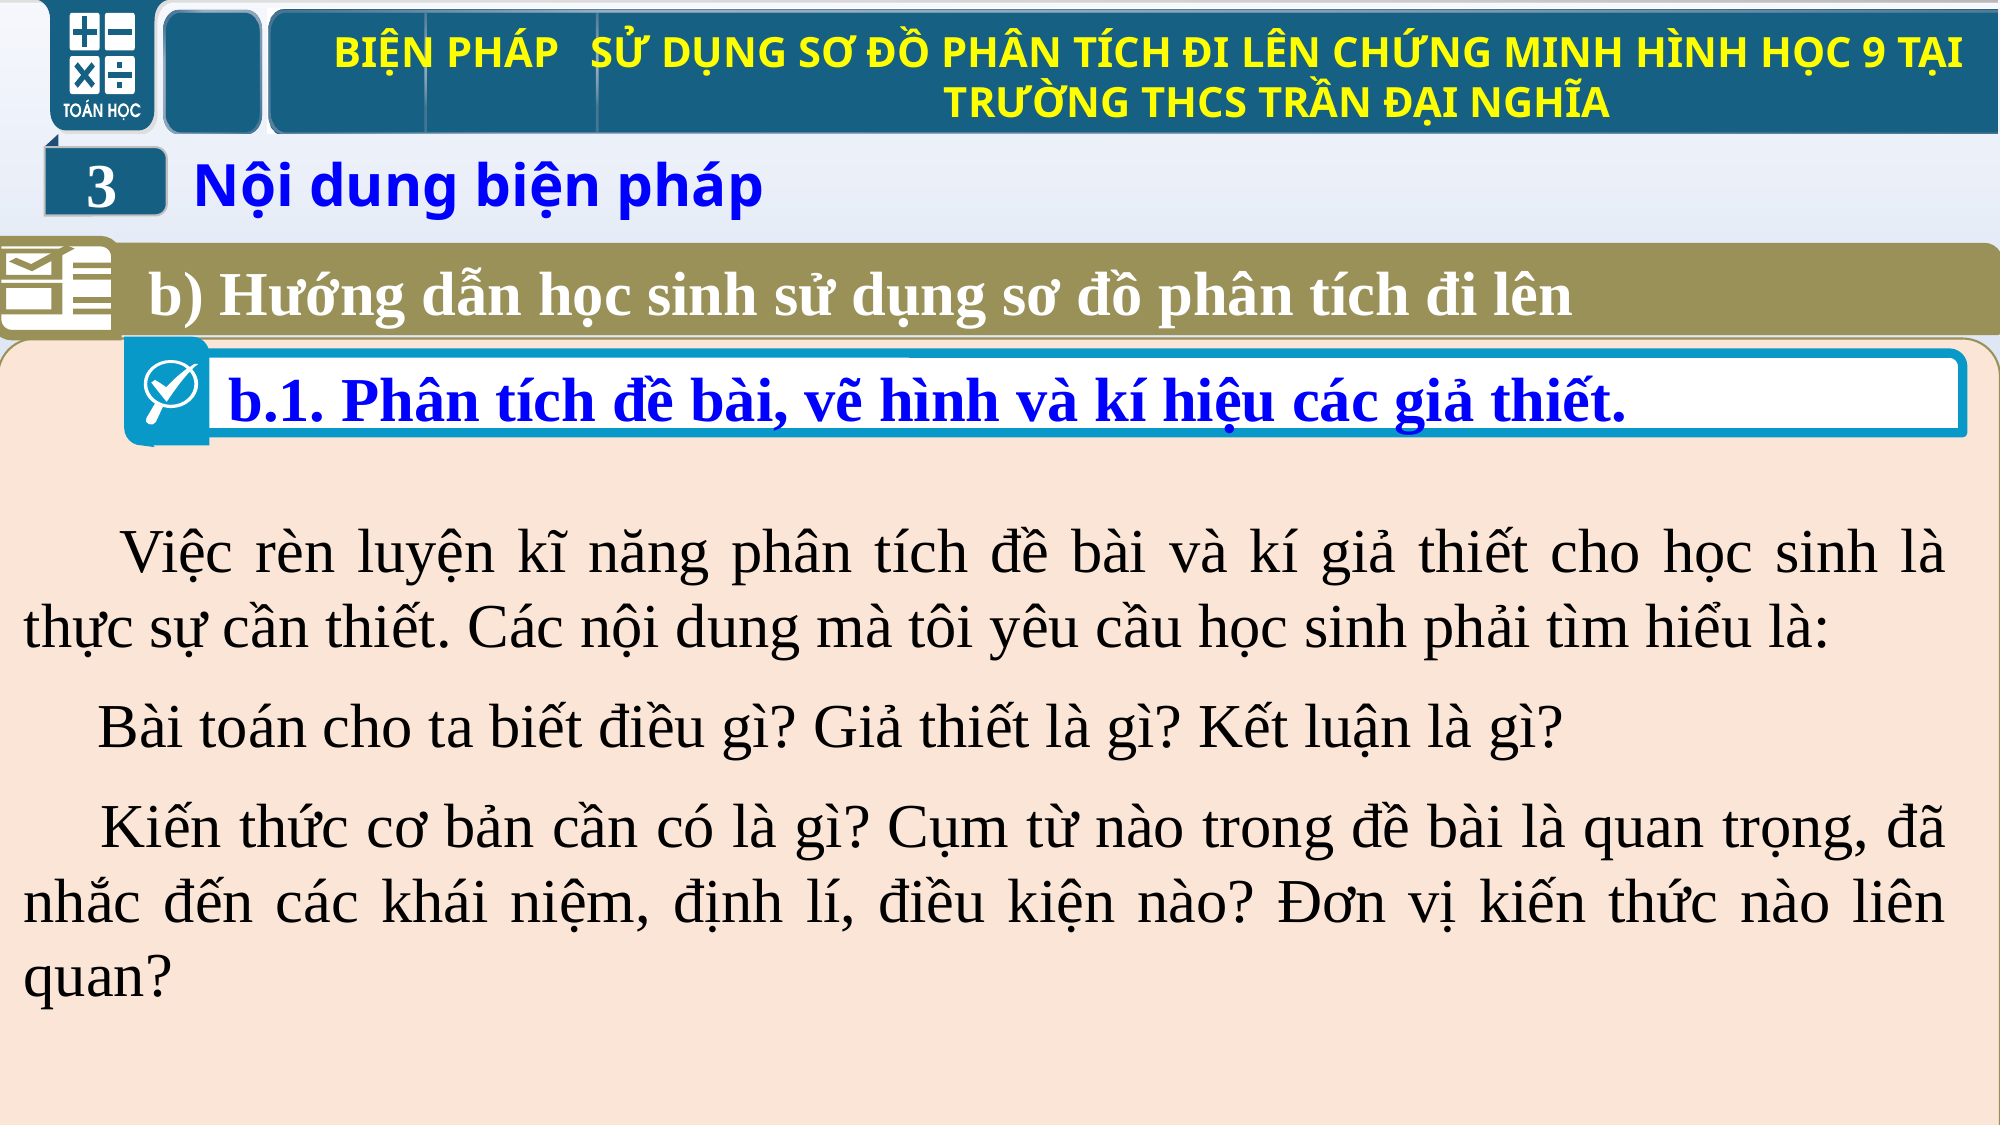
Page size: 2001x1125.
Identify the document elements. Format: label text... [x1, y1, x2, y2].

text_box Việc rèn luyện kĩ năng phân tích đề bài và kí giả thiết cho học sinh là thực sự cần thiết. Các nội dung mà tôi yêu cầu học sinh phải tìm hiểu là: Bài toán cho ta biết điều gì? Giả thiết là gì? Kết luận là gì? Kiến thức cơ bản cần có là gì? Cụm từ nào trong đề bài là quan trọng, đã nhắc đến các khái niệm, định lí, điều kiện nào? Đơn vị kiến thức nào liên quan? [8, 502, 1963, 1017]
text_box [128, 341, 1963, 443]
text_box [43, 133, 1348, 229]
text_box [0, 241, 1998, 337]
picture [0, 0, 1998, 135]
text_box [0, 337, 2000, 1125]
